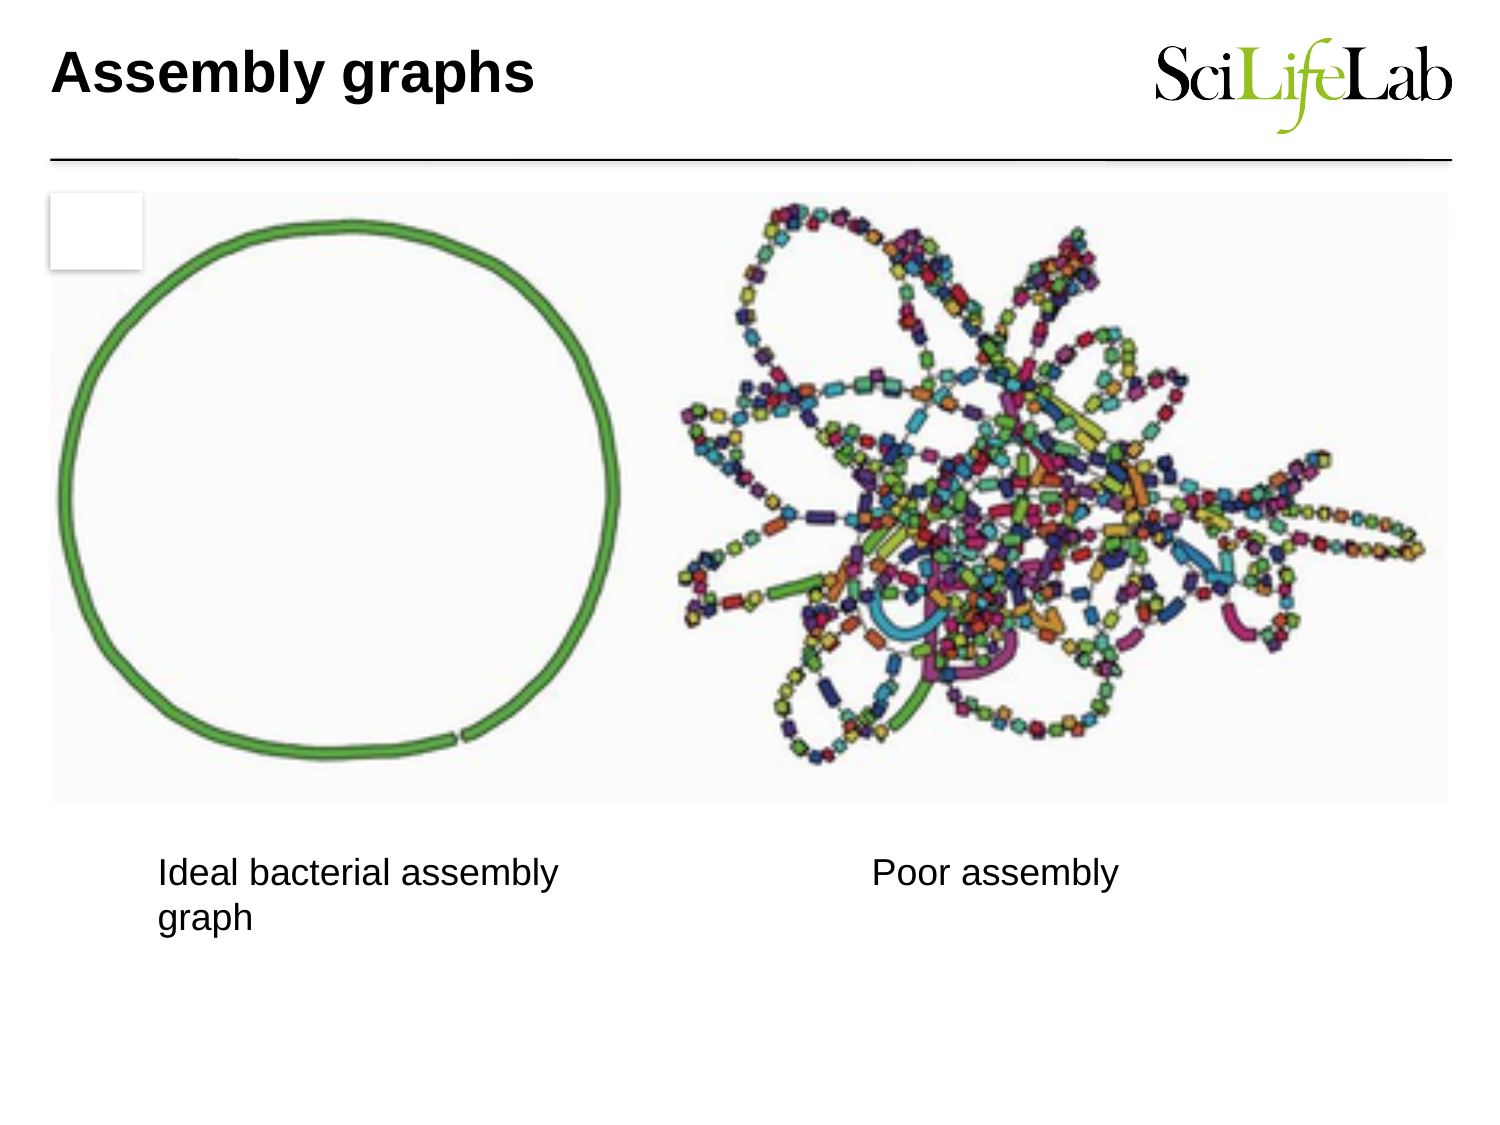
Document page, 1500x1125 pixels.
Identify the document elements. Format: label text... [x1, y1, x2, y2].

text_box Poor assembly [856, 840, 1331, 900]
title Assembly graphs [50, 34, 1142, 128]
picture [1156, 38, 1452, 134]
text_box Ideal bacterial assembly graph [142, 840, 595, 945]
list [50, 192, 1450, 805]
